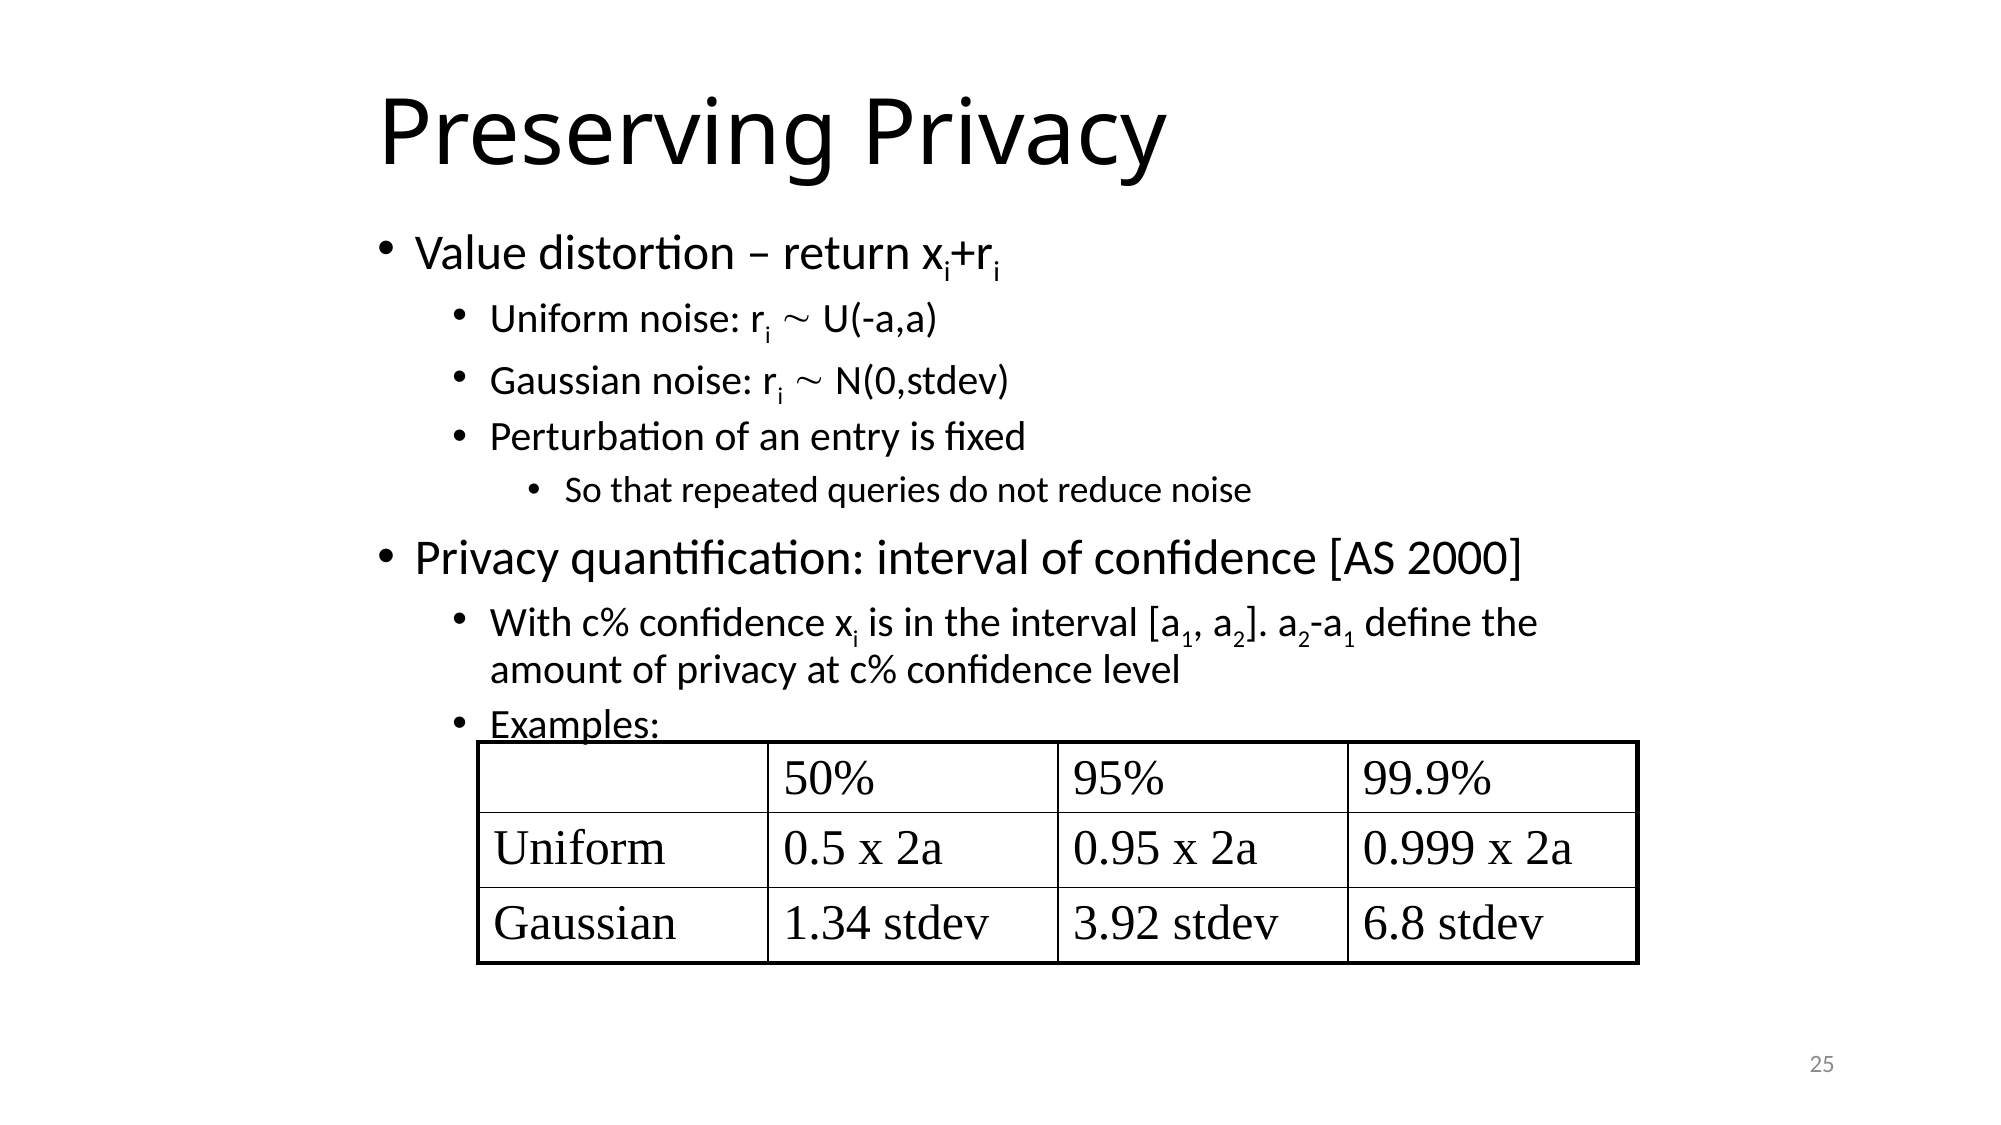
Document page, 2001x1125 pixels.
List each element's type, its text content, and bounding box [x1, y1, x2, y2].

table_cell Gaussian [480, 888, 767, 961]
table_cell 0.95 x 2a [1059, 813, 1347, 887]
table_header [480, 744, 767, 812]
title Preserving Privacy [362, 49, 1638, 212]
table_cell 0.5 x 2a [769, 813, 1057, 887]
table_cell Uniform [480, 813, 767, 887]
slide_number 25 [1433, 1025, 1850, 1100]
table_cell 3.92 stdev [1059, 888, 1347, 961]
table_header 95% [1059, 744, 1347, 812]
table_header 99.9% [1349, 744, 1635, 812]
table_cell 6.8 stdev [1349, 888, 1635, 961]
table_cell 1.34 stdev [769, 888, 1057, 961]
table_header 50% [769, 744, 1057, 812]
list Value distortion – return xi+ri Uniform noise: ri  U(-a,a) Gaussian noise: ri  N(0,stdev) Perturbation of an entry is fixed So that repeated queries do not reduce noise Privacy quantification: interval of confidence [AS 2000] With c% confidence xi is in the interval [a1, a2]. a2-a1 define the amount of privacy at c% confidence level Examples: Intuition: the larger the interval is, the better privacy is preserved. [362, 212, 1671, 1086]
table_cell 0.999 x 2a [1349, 813, 1635, 887]
